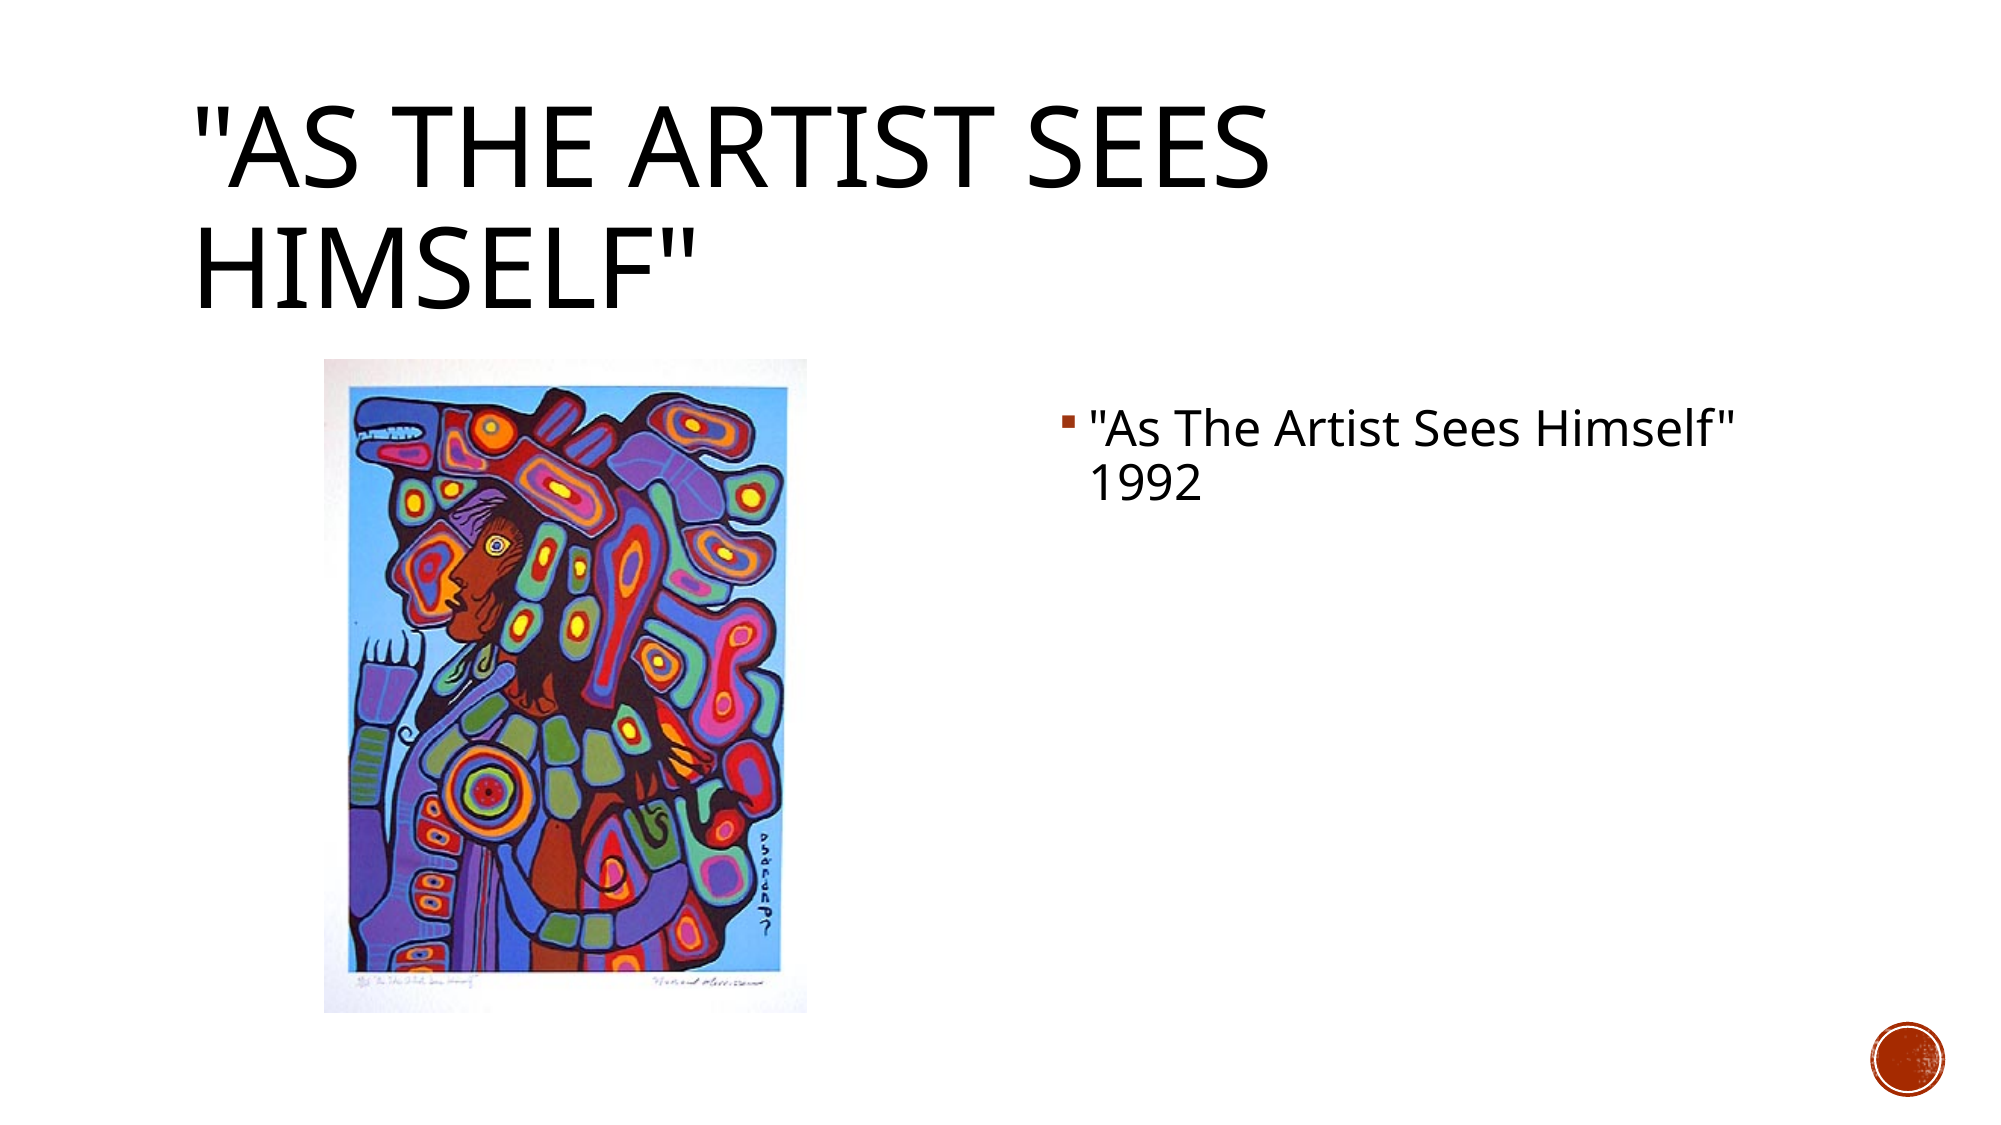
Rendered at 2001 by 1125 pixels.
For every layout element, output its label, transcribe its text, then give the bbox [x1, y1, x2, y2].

title "as the artist sees himself" [175, 79, 1826, 344]
list "As The Artist Sees Himself" 1992 [1043, 395, 1829, 749]
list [327, 362, 805, 1011]
picture [324, 359, 807, 1013]
